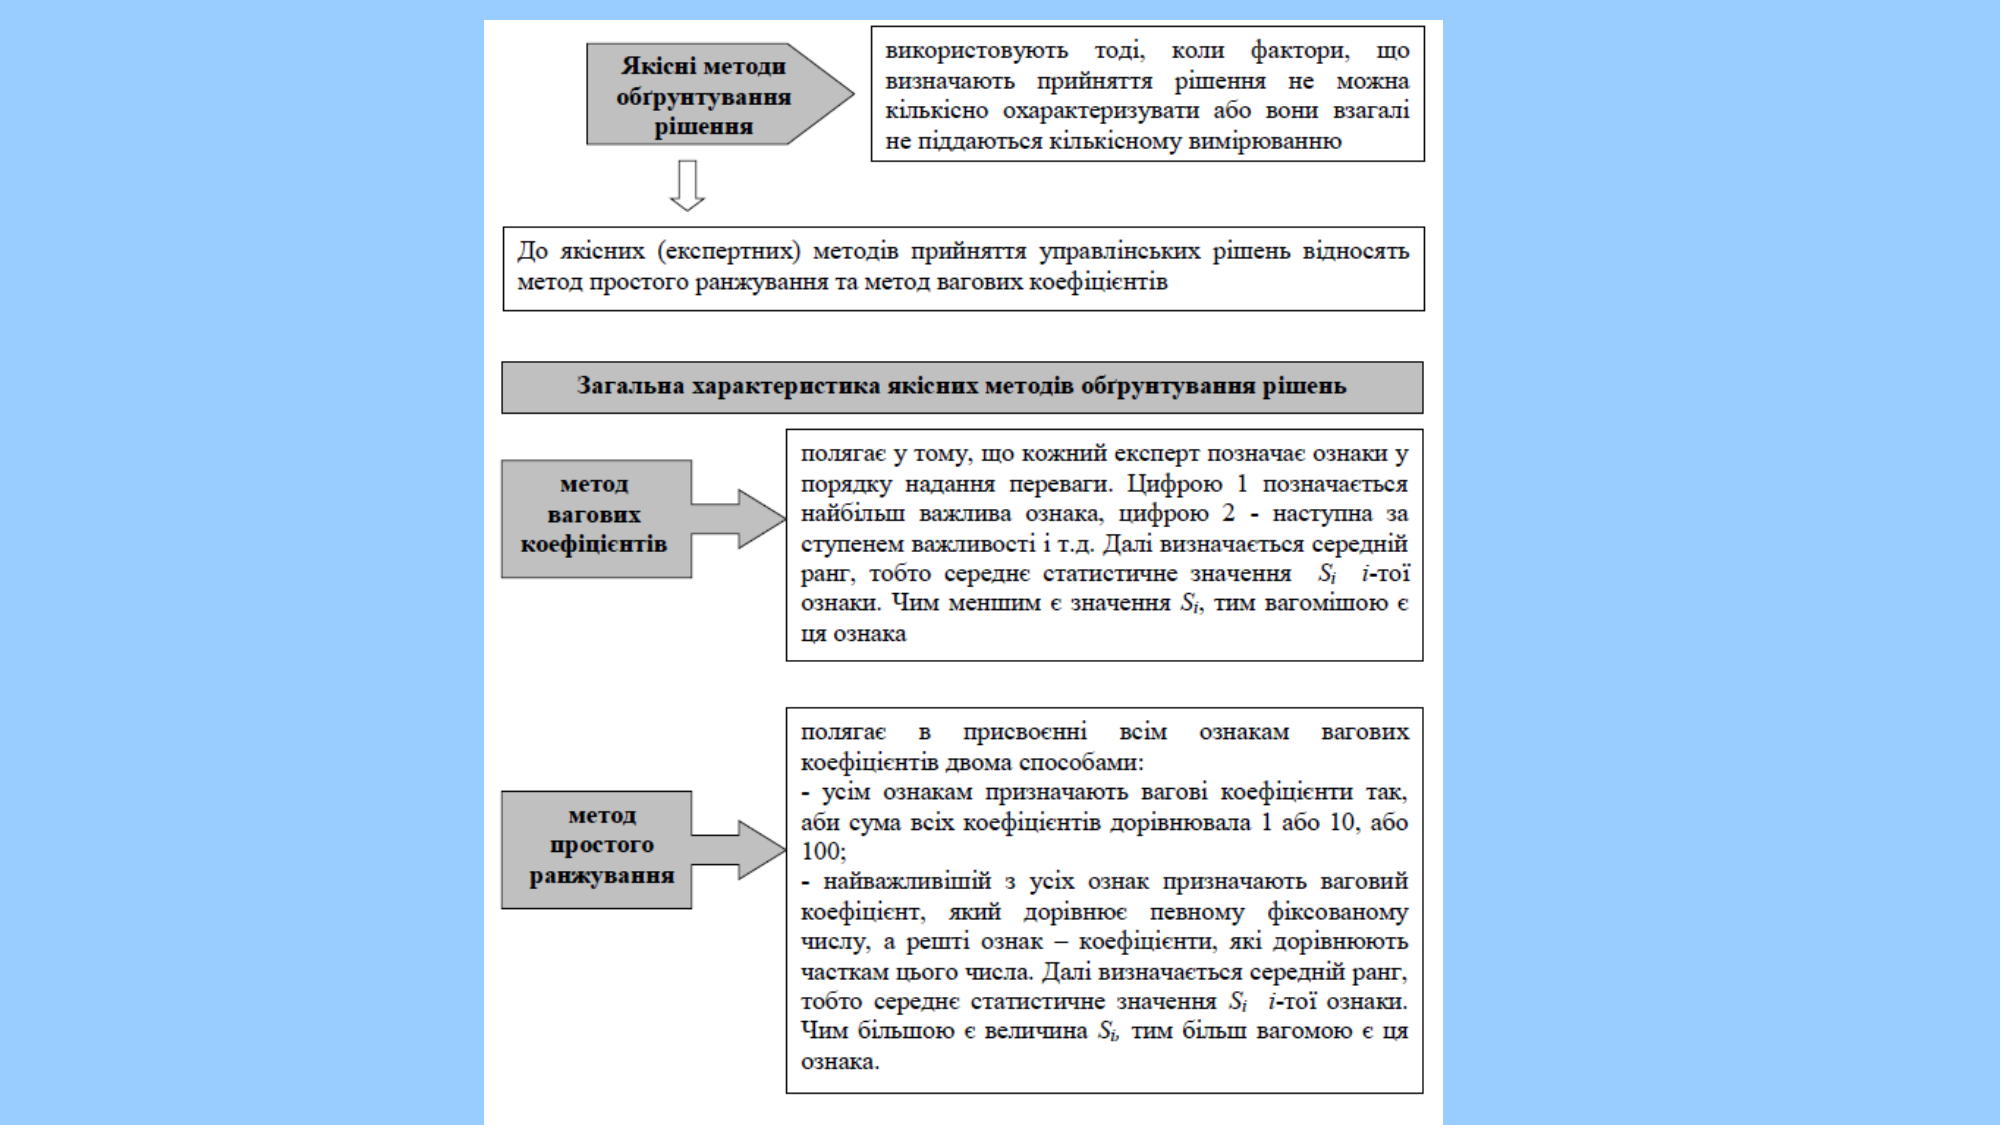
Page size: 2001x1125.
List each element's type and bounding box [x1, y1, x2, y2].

picture [484, 19, 1443, 1125]
